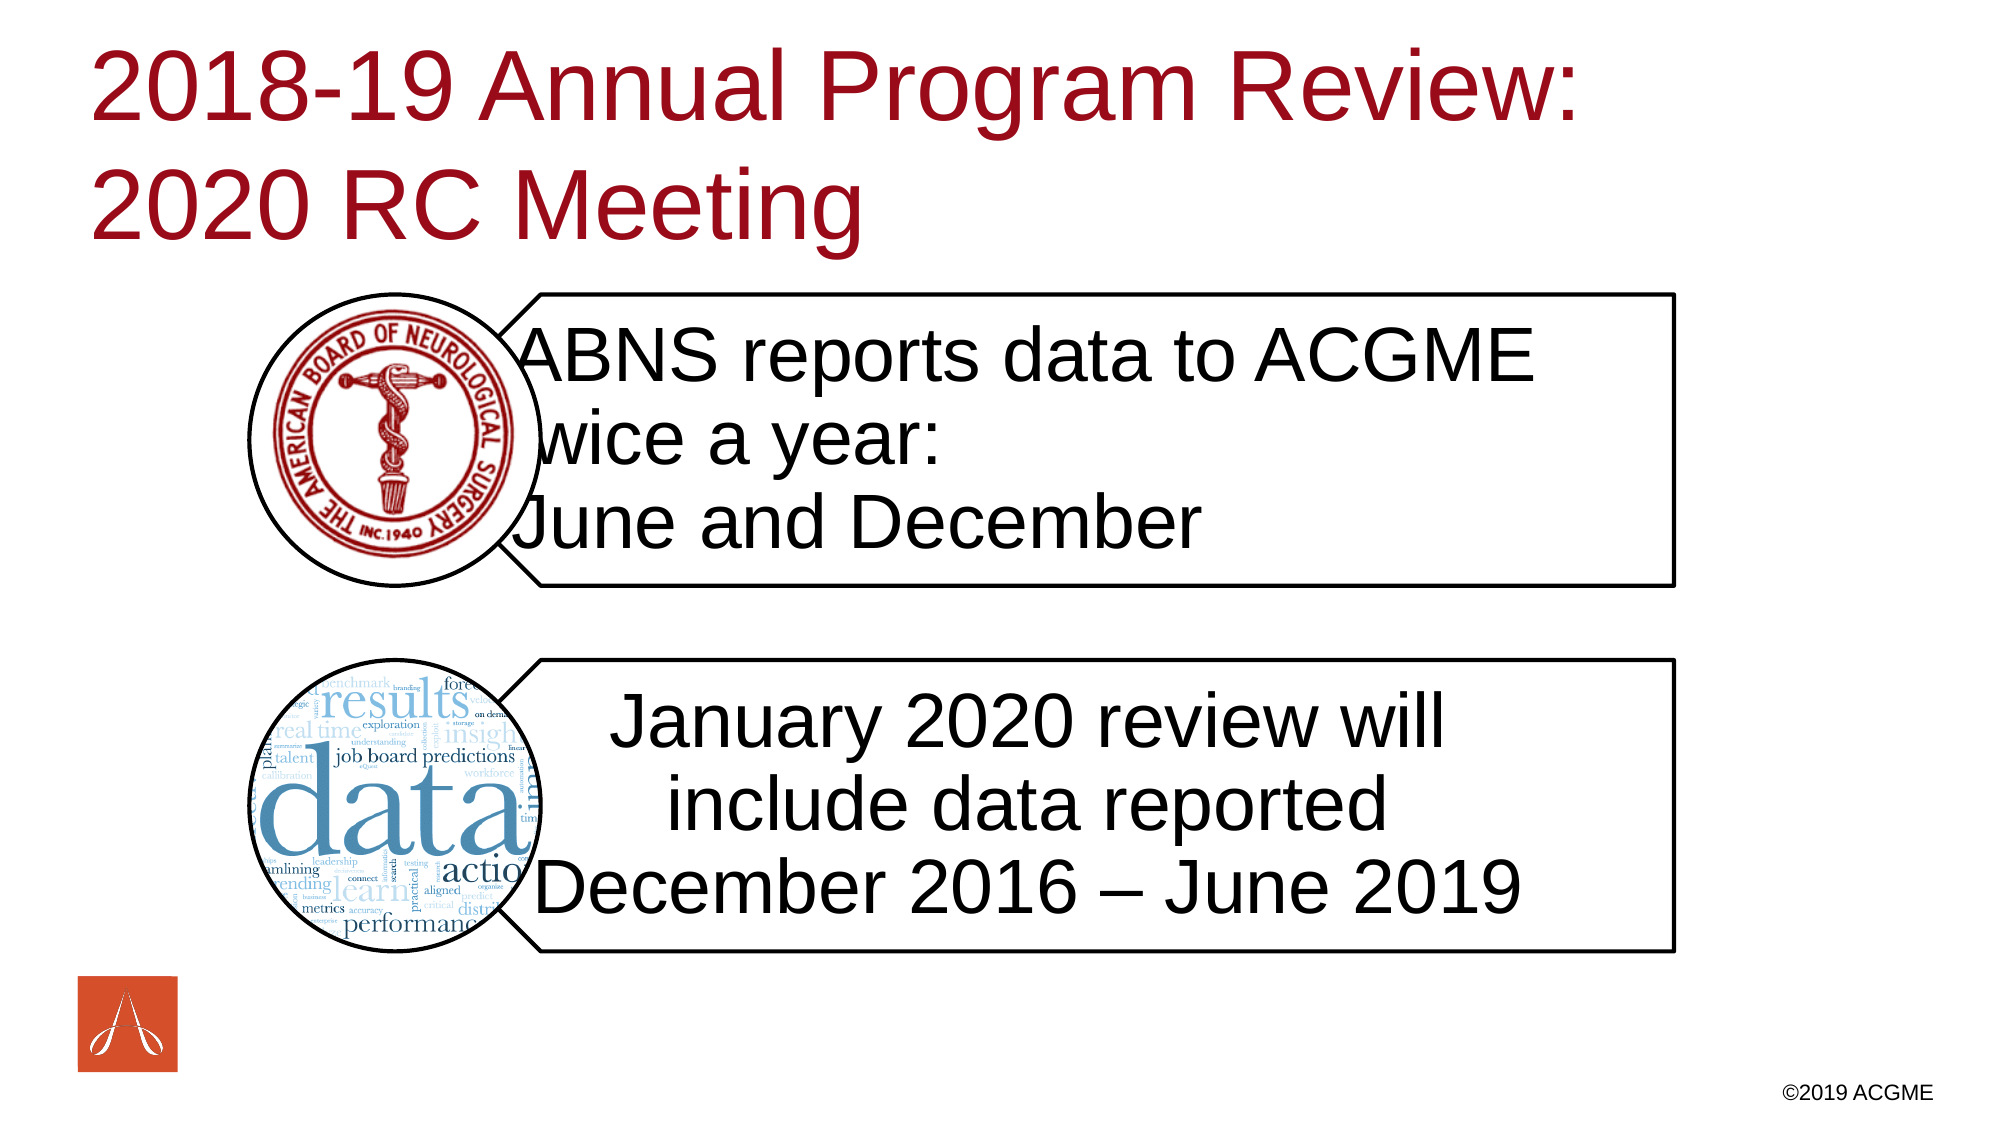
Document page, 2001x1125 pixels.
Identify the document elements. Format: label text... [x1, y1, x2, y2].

text_box 2018-19 Annual Program Review: 2020 RC Meeting [74, 12, 2000, 201]
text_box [0, 294, 1924, 952]
picture [87, 983, 166, 1057]
